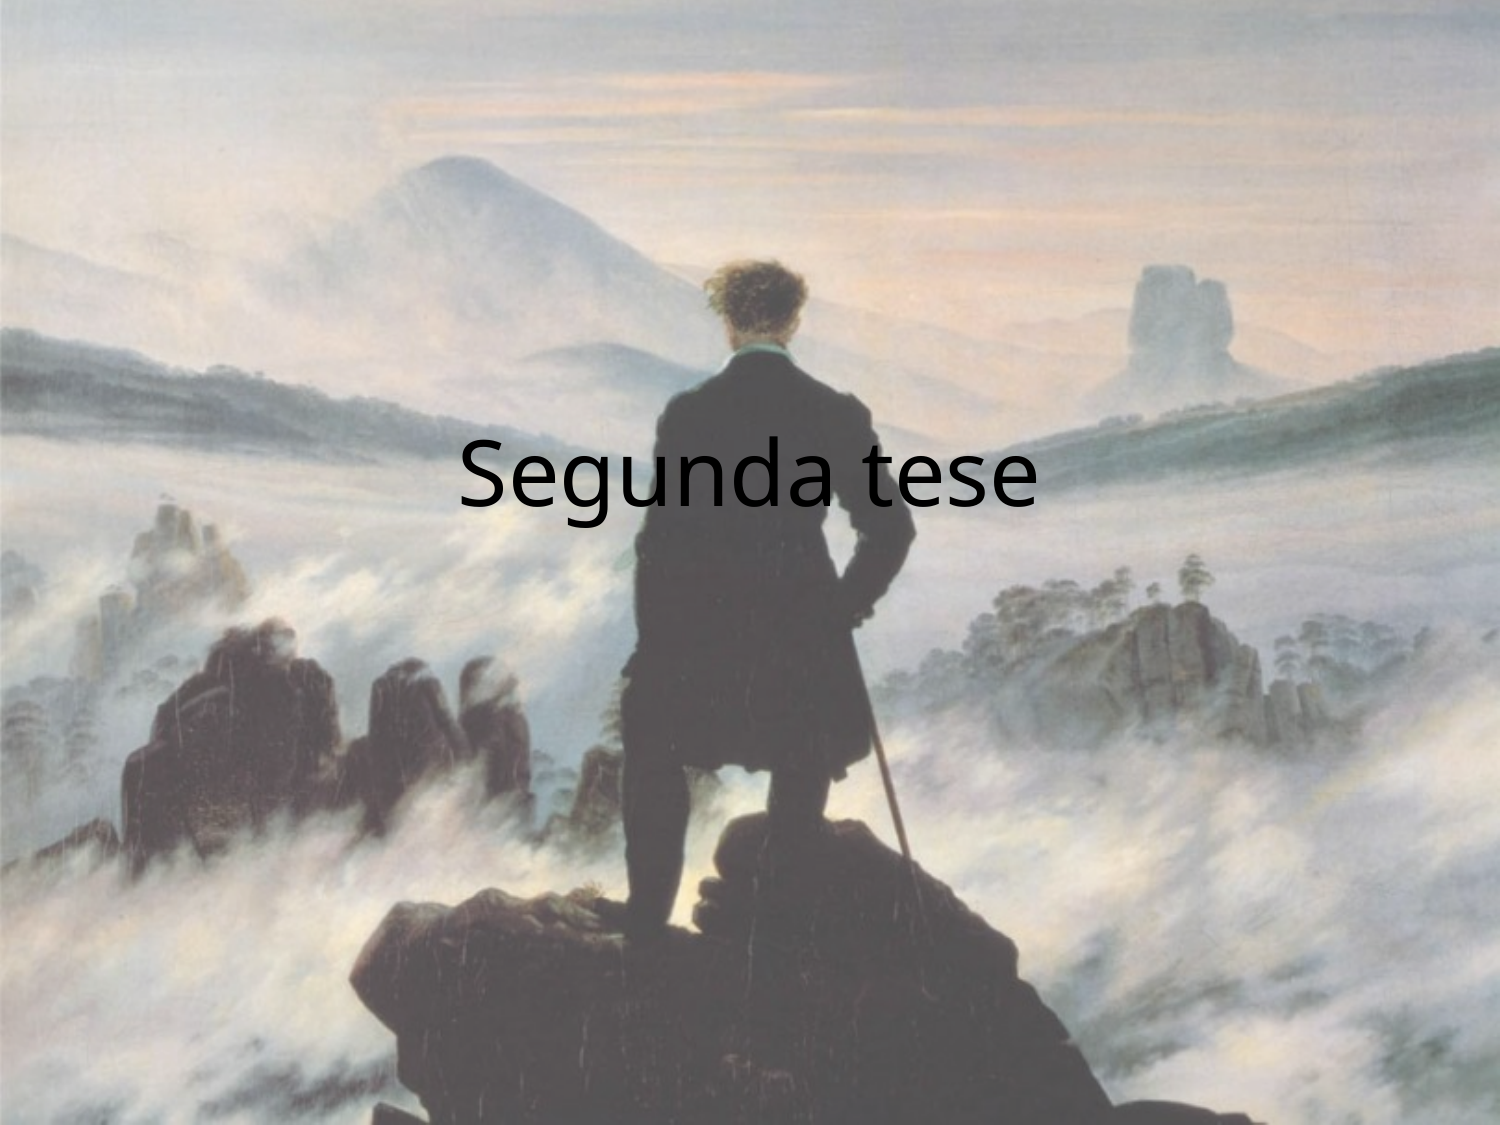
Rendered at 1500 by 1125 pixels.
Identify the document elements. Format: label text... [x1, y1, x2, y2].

title Segunda tese [112, 349, 1388, 591]
